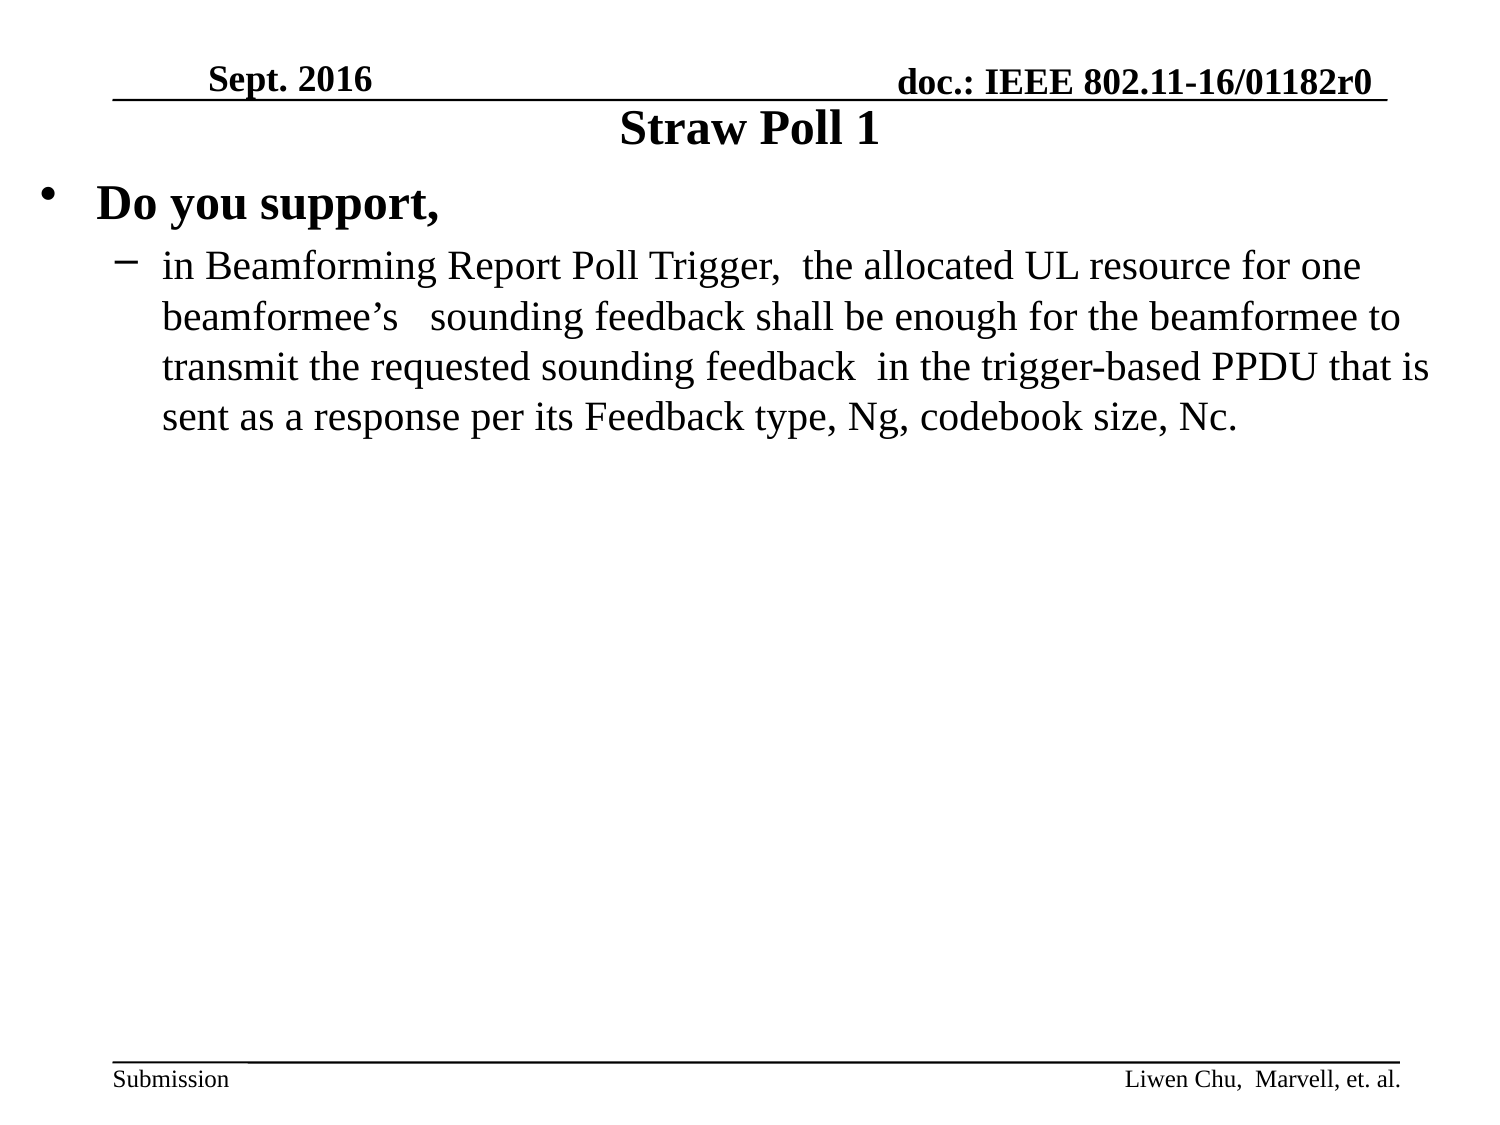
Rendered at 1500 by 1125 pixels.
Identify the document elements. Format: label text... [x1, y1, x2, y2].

title Straw Poll 1 [0, 62, 1500, 188]
list Do you support, in Beamforming Report Poll Trigger, the allocated UL resource for one beamformee’s sounding feedback shall be enough for the beamformee to transmit the requested sounding feedback in the trigger-based PPDU that is sent as a response per its Feedback type, Ng, codebook size, Nc. [24, 162, 1476, 651]
footer Liwen Chu, Marvell, et. al. [1120, 1061, 1402, 1093]
